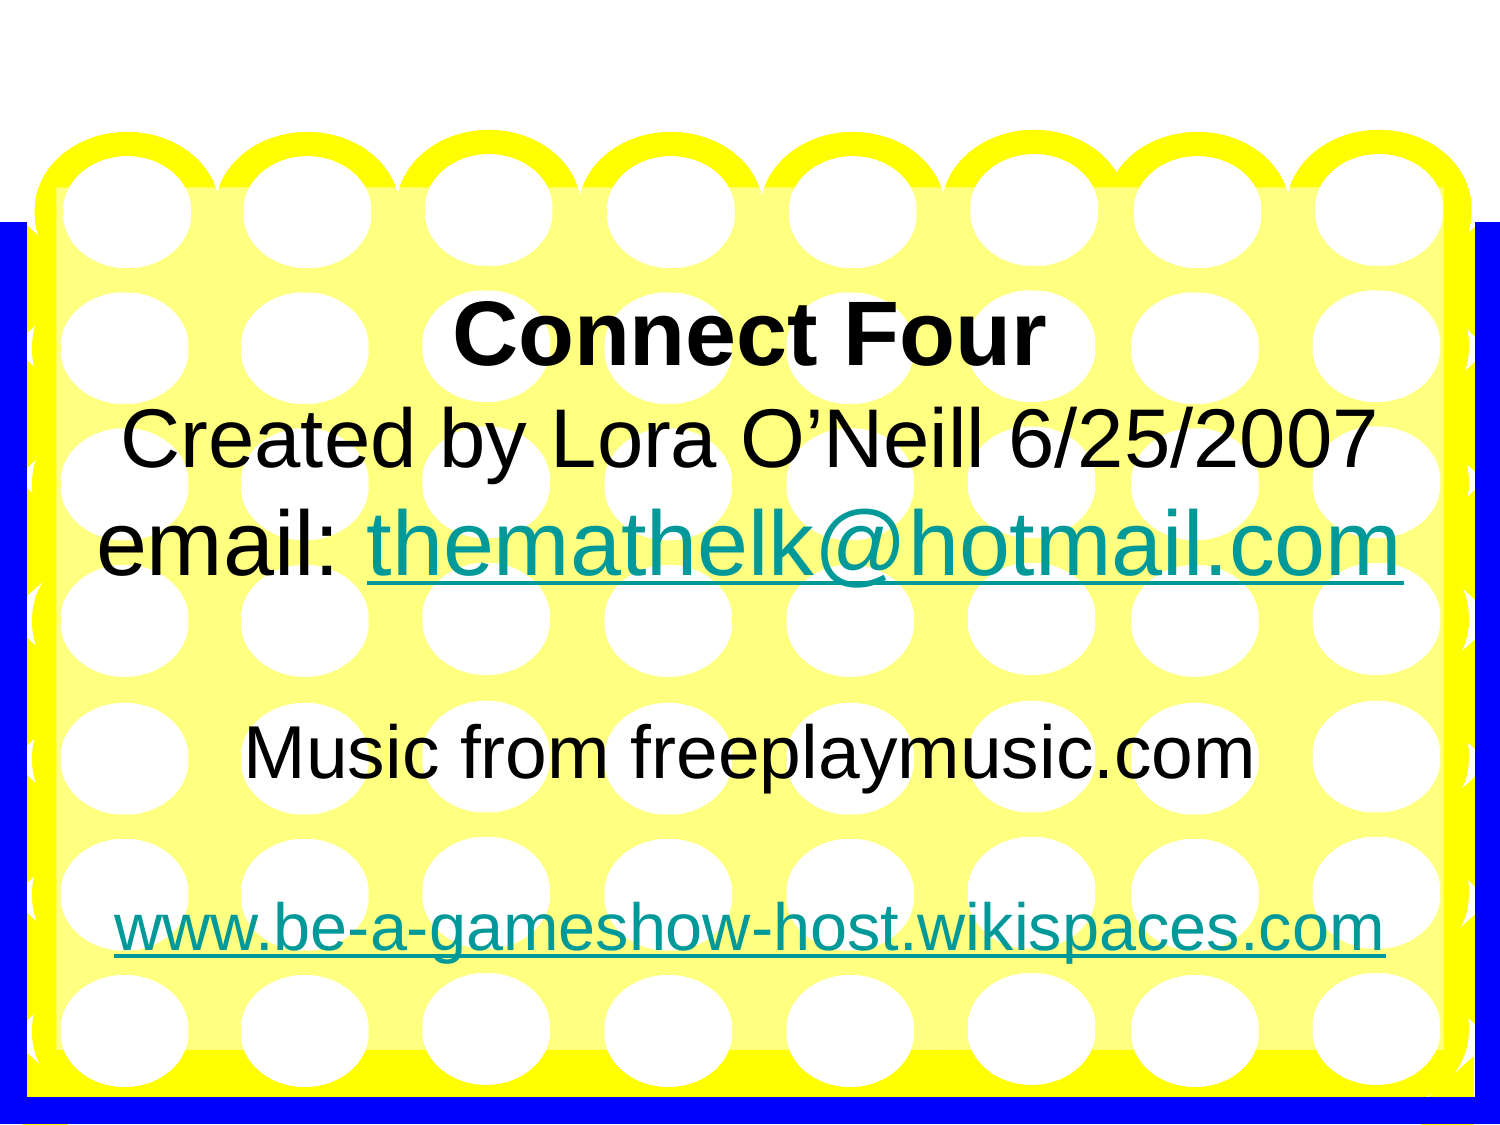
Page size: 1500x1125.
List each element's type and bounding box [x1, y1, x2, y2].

picture [0, 129, 1500, 1125]
